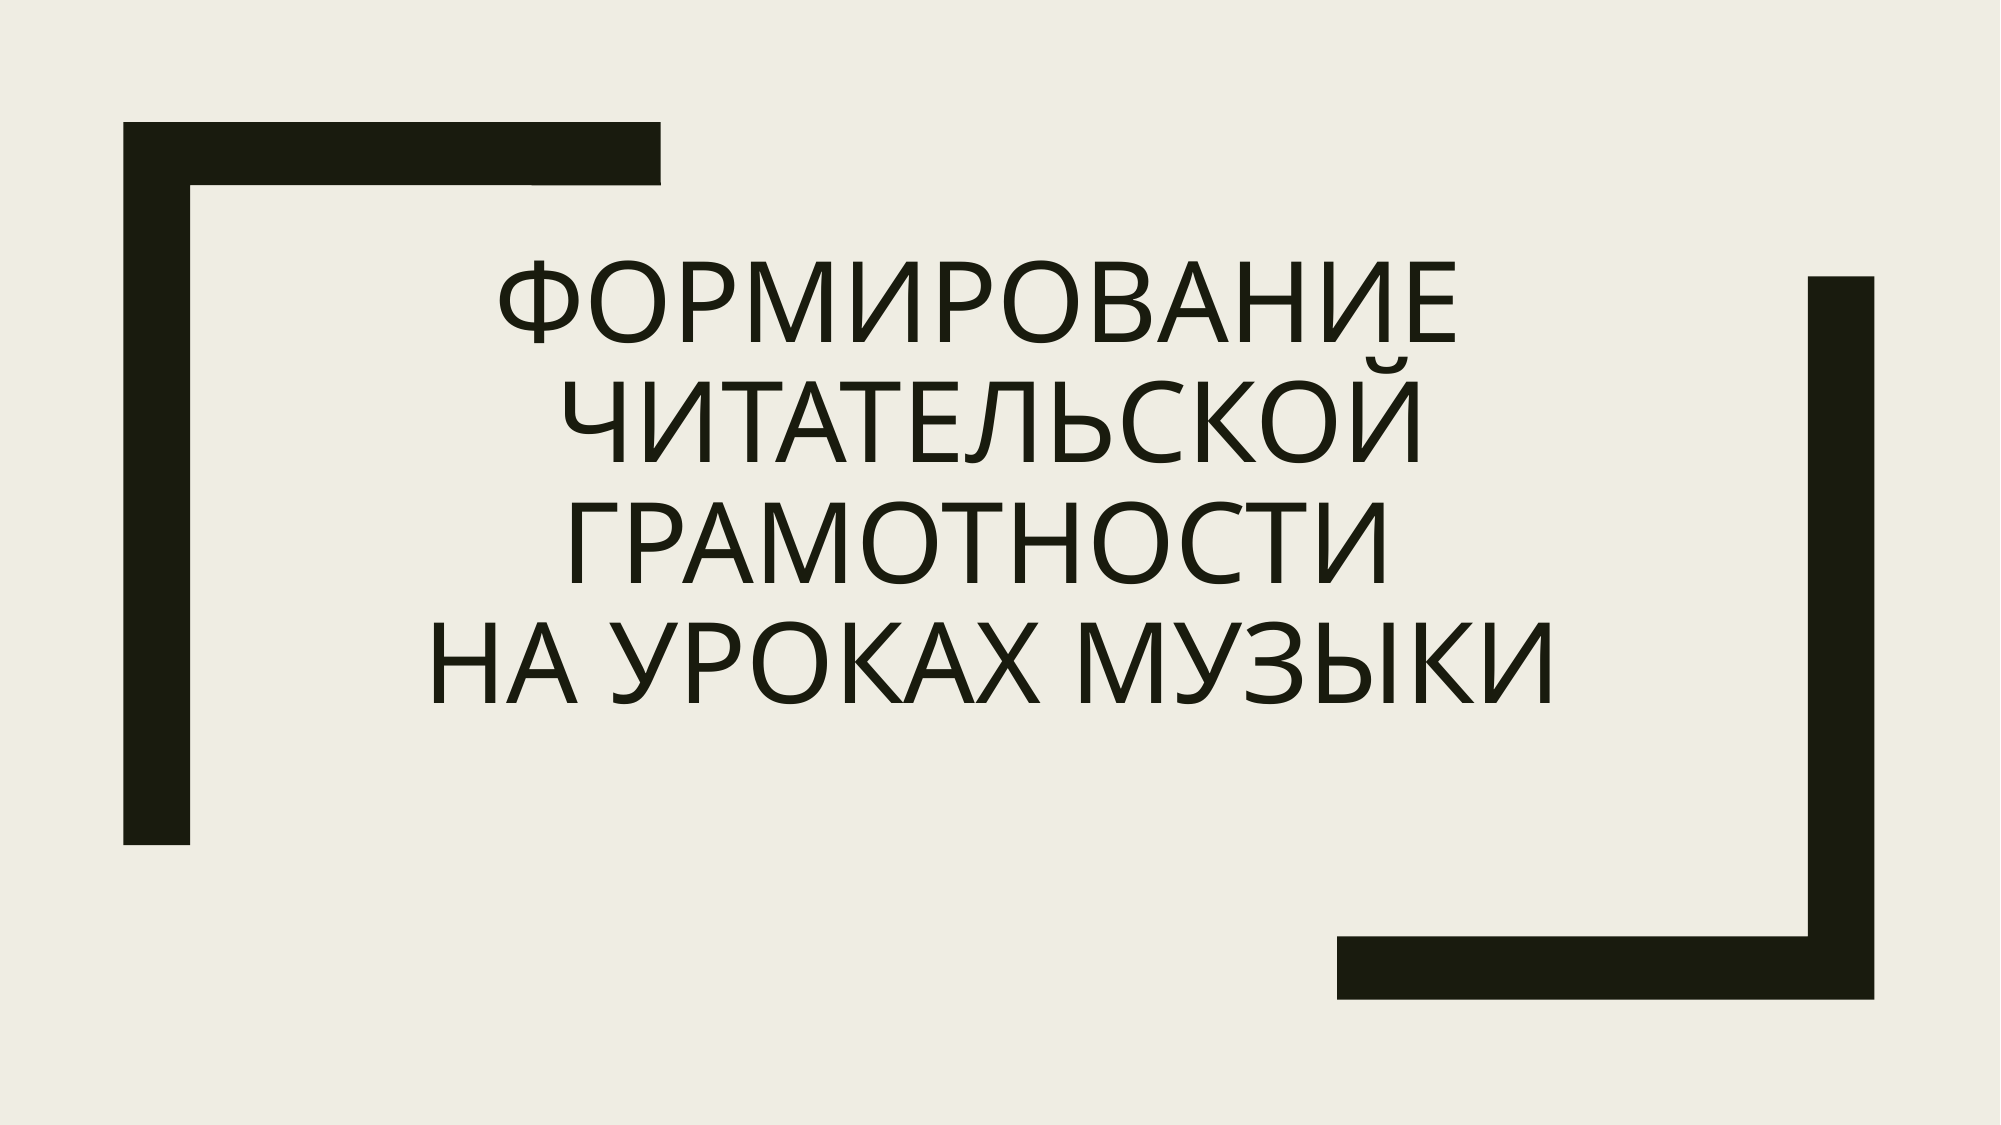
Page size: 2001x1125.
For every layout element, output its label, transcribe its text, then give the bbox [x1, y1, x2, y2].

title Формирование читательской грамотности на уроках музыки [215, 390, 1771, 735]
